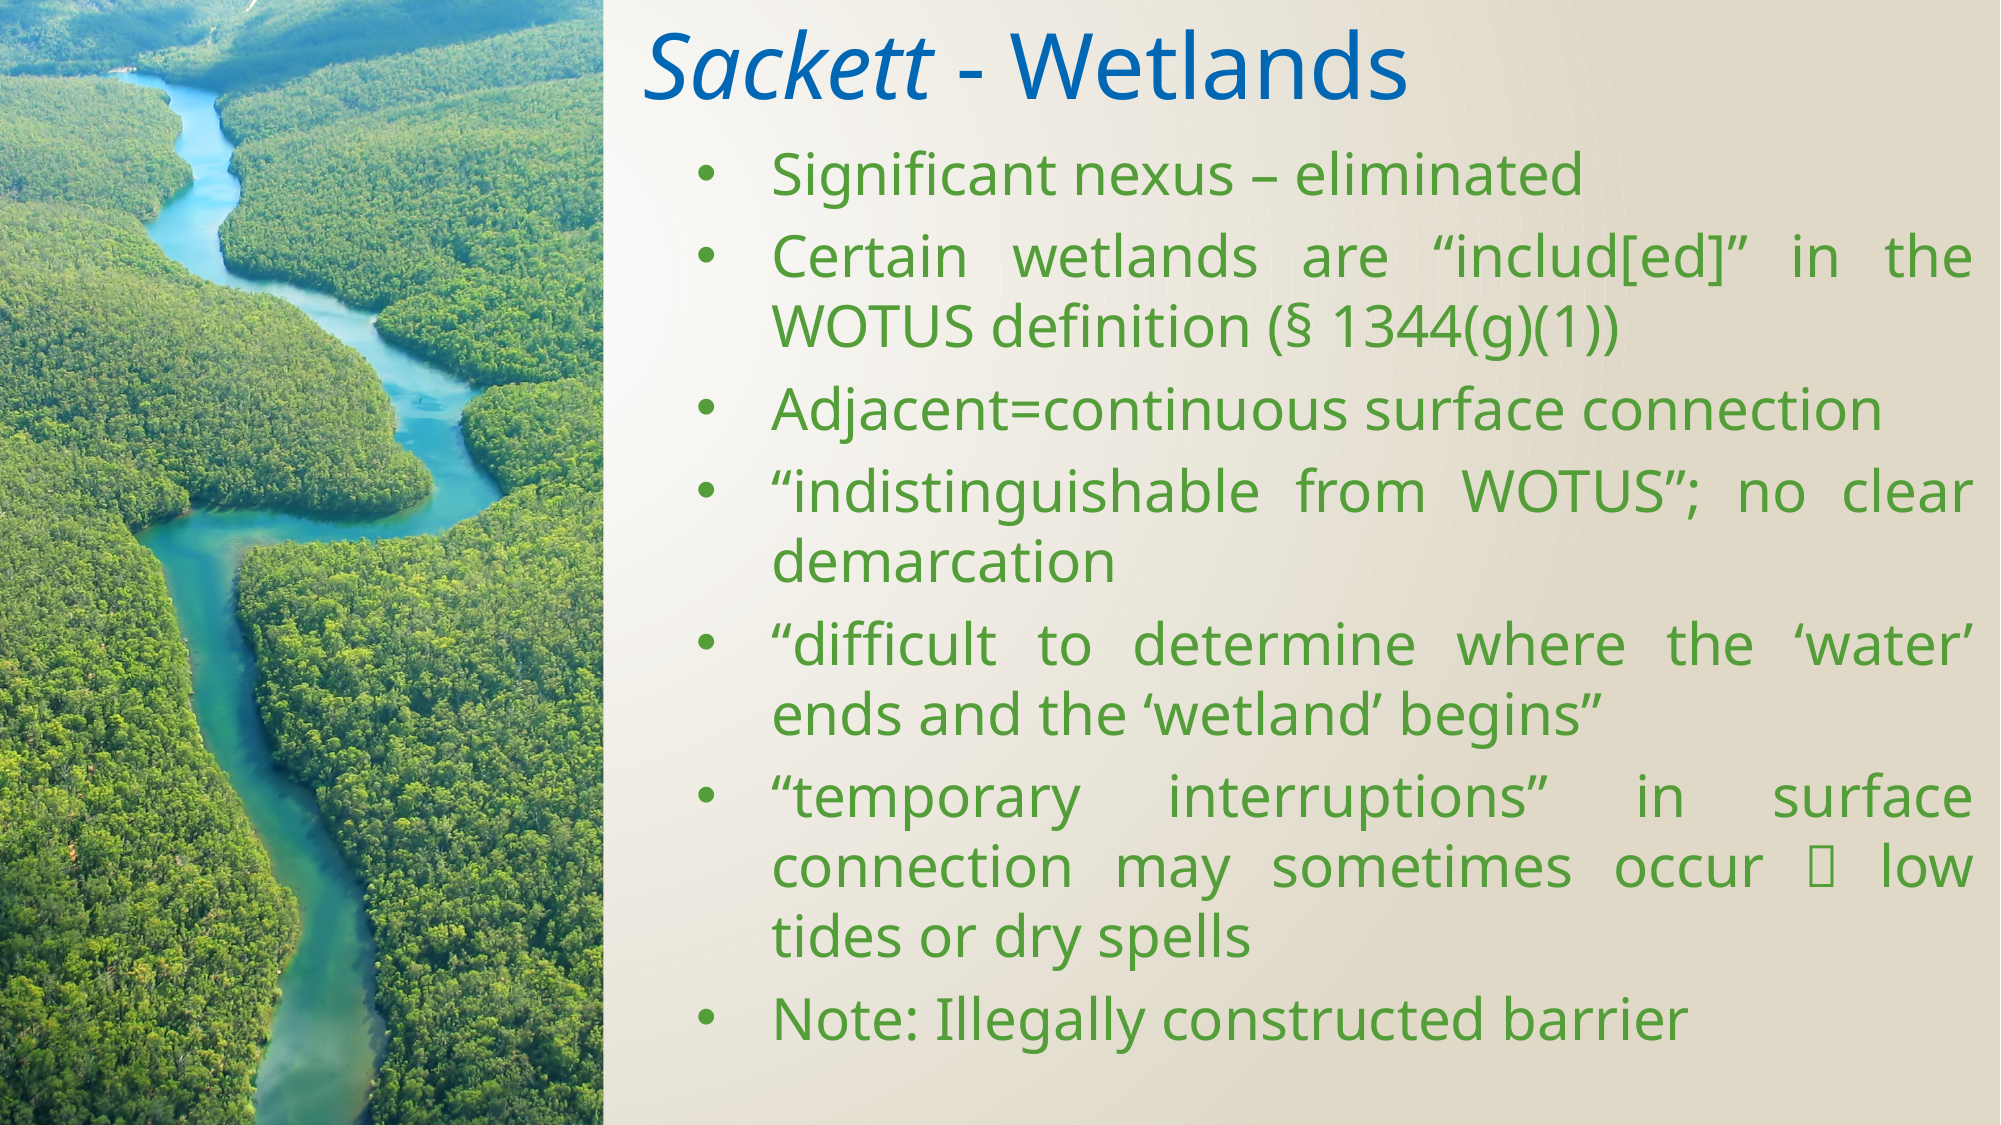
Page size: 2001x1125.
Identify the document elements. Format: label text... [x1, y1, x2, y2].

text_box Significant nexus – eliminated Certain wetlands are “includ[ed]” in the WOTUS definition (§ 1344(g)(1)) Adjacent=continuous surface connection “indistinguishable from WOTUS”; no clear demarcation “difficult to determine where the ‘water’ ends and the ‘wetland’ begins” “temporary interruptions” in surface connection may sometimes occur  low tides or dry spells Note: Illegally constructed barrier [681, 129, 1989, 1060]
picture [0, 0, 604, 1125]
